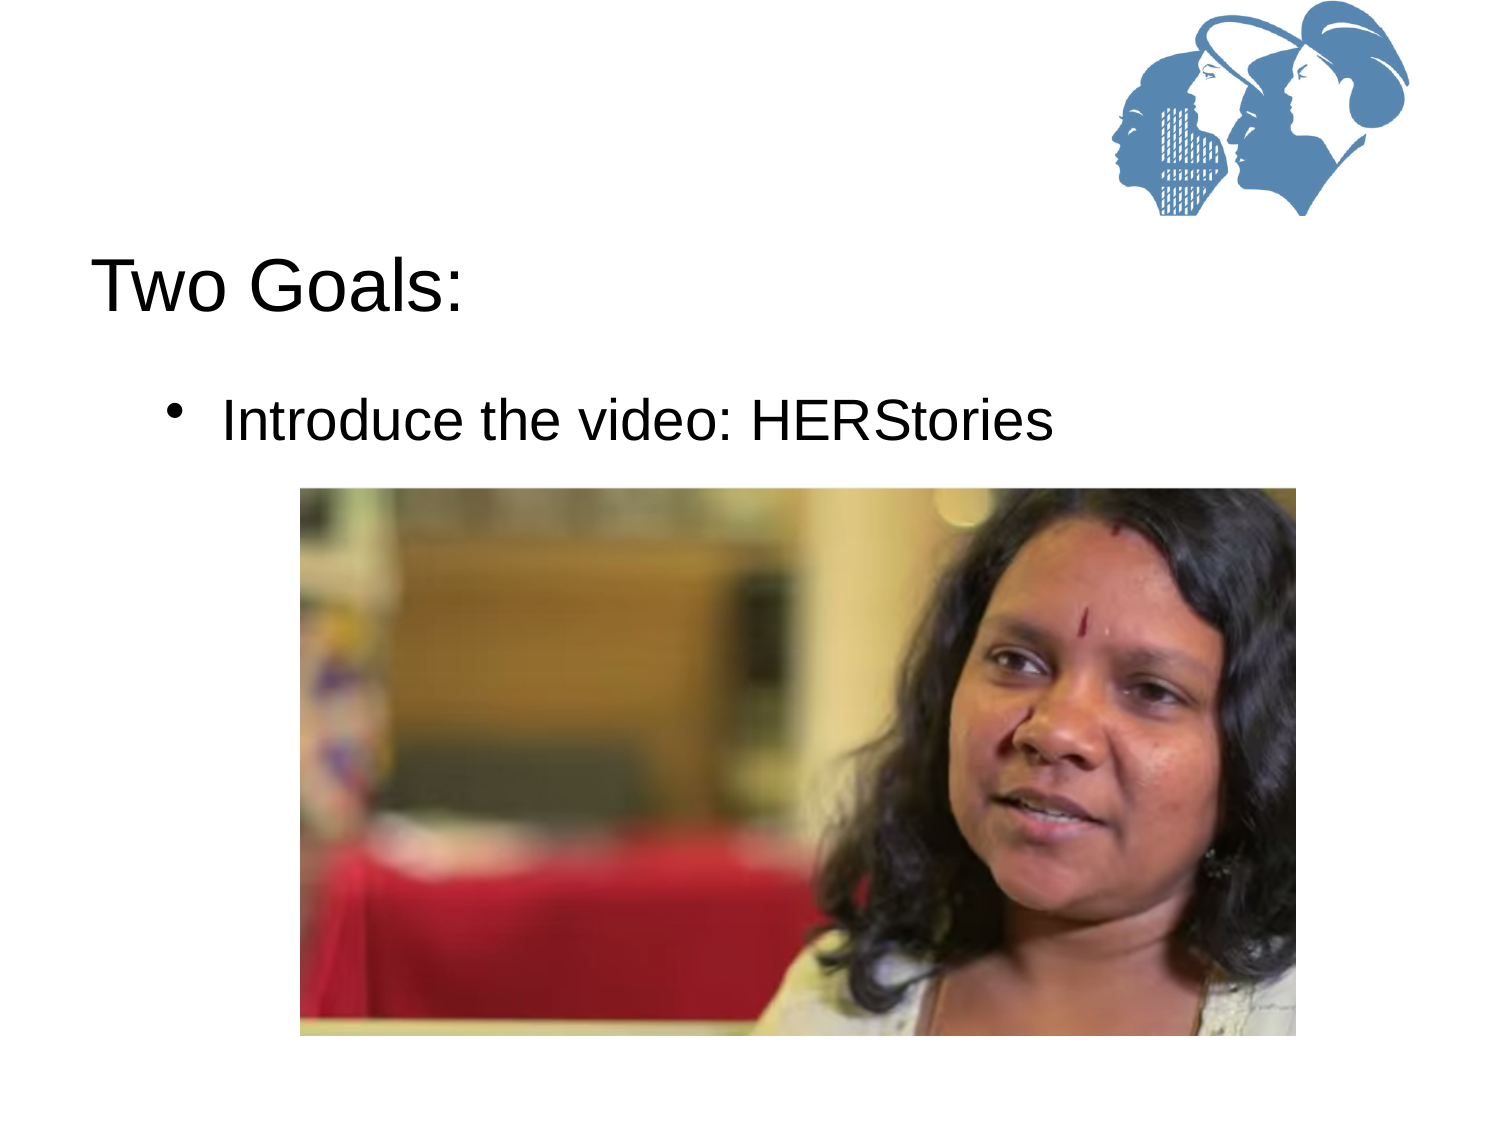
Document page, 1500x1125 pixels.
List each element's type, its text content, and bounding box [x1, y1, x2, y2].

title Two Goals: [74, 224, 1426, 338]
list Introduce the video: HERStories [149, 374, 1351, 1001]
picture [299, 487, 1296, 1037]
picture [1024, 0, 1500, 217]
